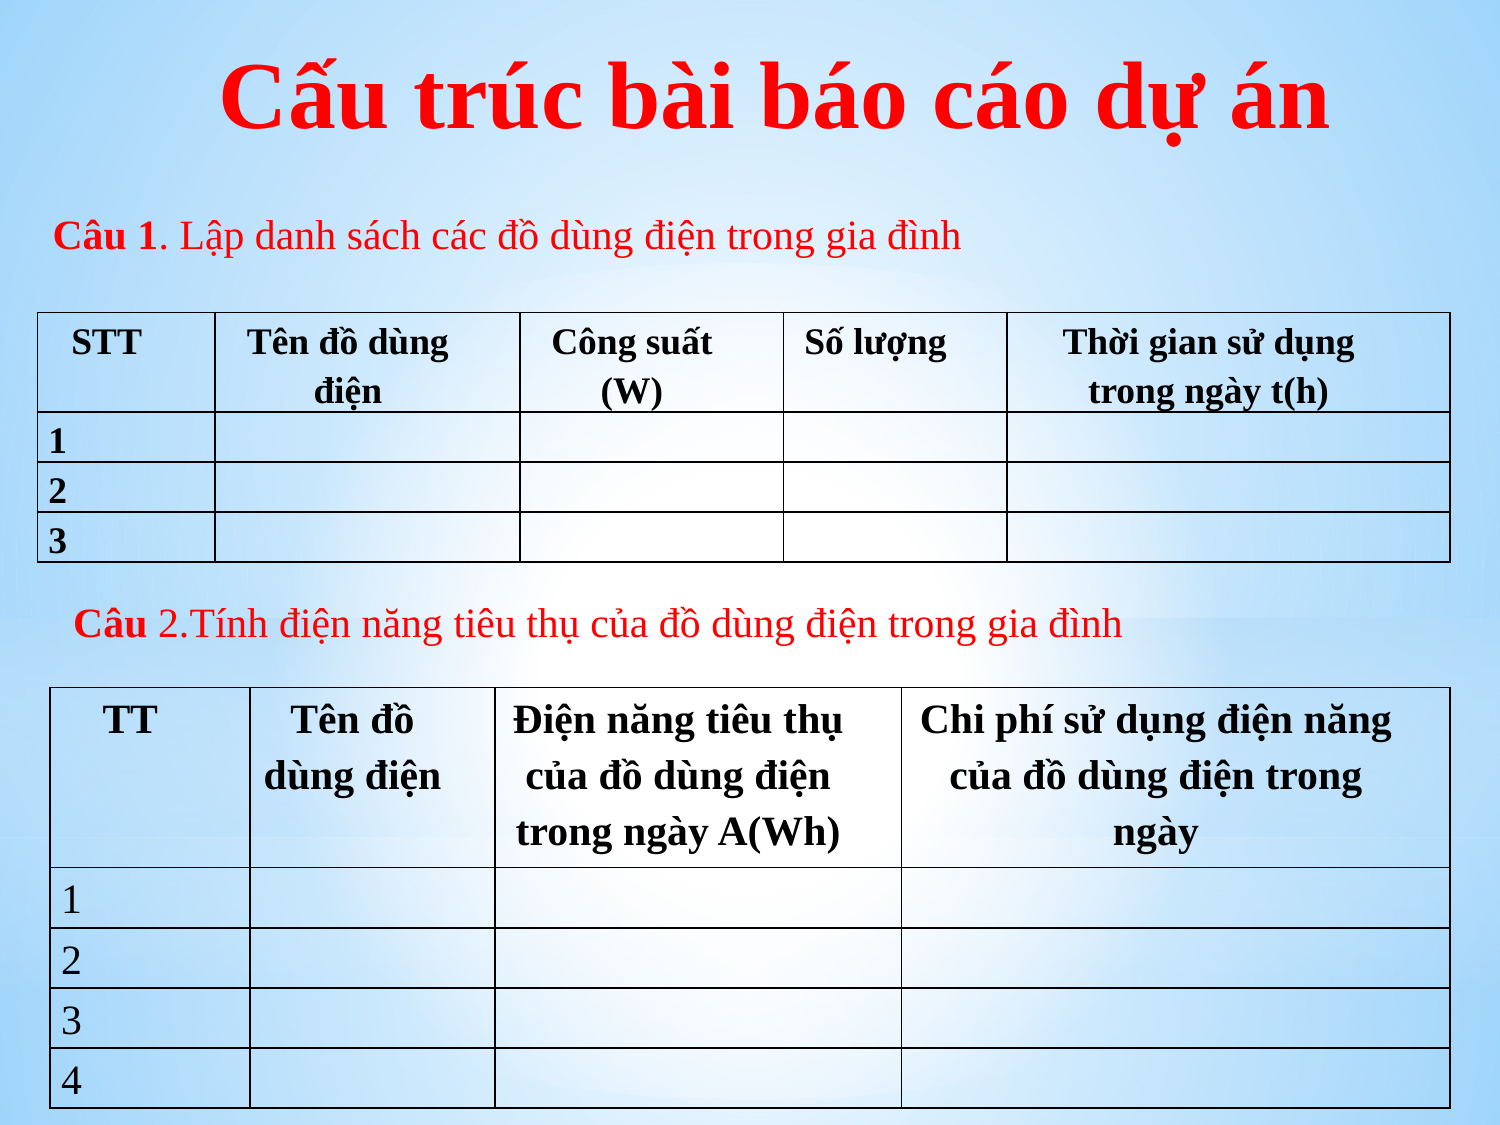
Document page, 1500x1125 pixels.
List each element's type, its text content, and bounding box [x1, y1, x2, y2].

table_header Tên đồ dùng điện [251, 703, 494, 867]
table_cell [521, 513, 783, 561]
table_cell [1008, 463, 1449, 511]
table_cell [902, 929, 1449, 987]
table_cell [251, 1049, 494, 1107]
table_cell [521, 463, 783, 511]
table_header Thời gian sử dụng trong ngày t(h) [1008, 313, 1449, 411]
table_cell [496, 929, 901, 987]
table_cell [216, 513, 519, 561]
text_box Câu 1. Lập danh sách các đồ dùng điện trong gia đình [37, 200, 1238, 266]
table_cell [784, 413, 1006, 461]
table_header Chi phí sử dụng điện năng của đồ dùng điện trong ngày [902, 688, 1449, 867]
table_cell [521, 413, 783, 461]
table_header Số lượng [784, 313, 1006, 411]
title Cấu trúc bài báo cáo dự án [75, 24, 1475, 213]
table_cell [784, 513, 1006, 561]
table_cell [784, 463, 1006, 511]
table_cell [1008, 413, 1449, 461]
table_header Công suất (W) [521, 313, 783, 411]
table_header Điện năng tiêu thụ của đồ dùng điện trong ngày A(Wh) [496, 703, 901, 867]
table_cell [251, 989, 494, 1047]
table_cell [902, 868, 1449, 927]
table_cell 4 [51, 1049, 249, 1107]
table_cell [251, 929, 494, 987]
table_cell [216, 413, 519, 461]
table_cell 2 [38, 463, 214, 511]
table_cell [496, 989, 901, 1047]
table_cell 1 [38, 413, 214, 461]
table_cell [902, 989, 1449, 1047]
table_header Tên đồ dùng điện [216, 313, 519, 411]
table_header STT [38, 313, 214, 411]
table_cell [251, 868, 494, 927]
table_cell [216, 463, 519, 511]
table_cell 1 [51, 868, 249, 927]
table_cell 3 [38, 513, 214, 561]
table_cell [496, 868, 901, 927]
table_cell 3 [51, 989, 249, 1047]
table_cell [902, 1049, 1449, 1107]
table_cell [496, 1049, 901, 1107]
table_cell [1008, 513, 1449, 561]
table_cell 2 [51, 929, 249, 987]
text_box Câu 2.Tính điện năng tiêu thụ của đồ dùng điện trong gia đình [47, 588, 1150, 703]
table_header TT [51, 703, 249, 867]
